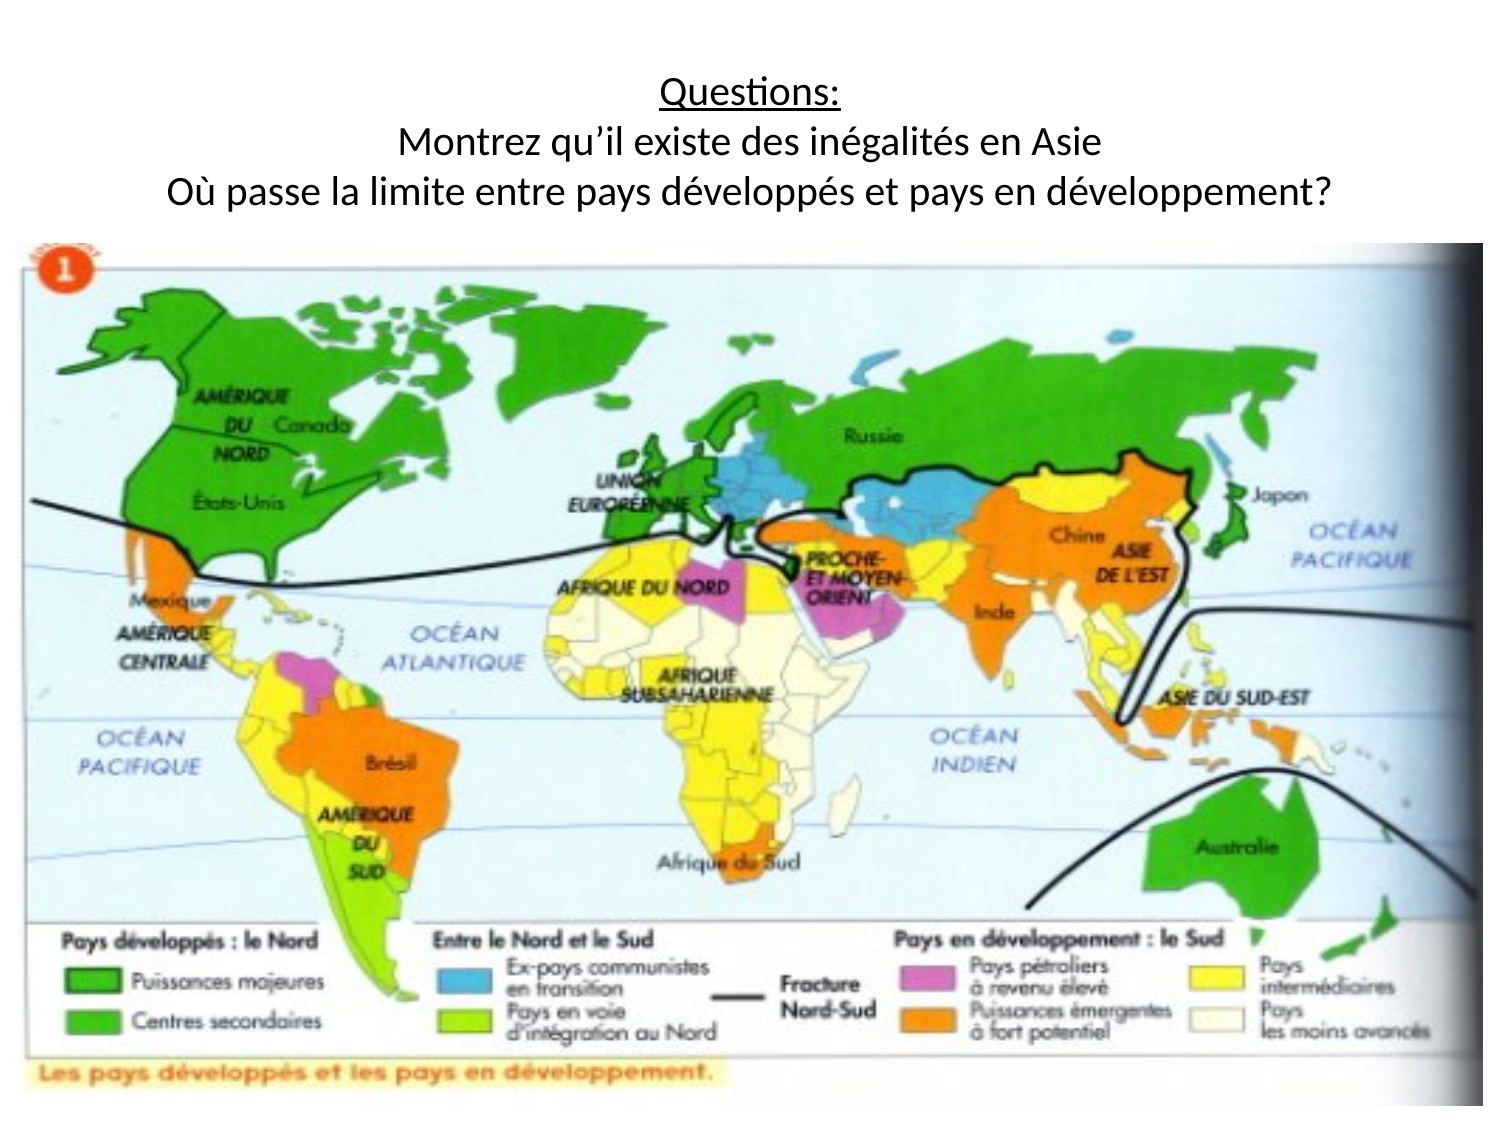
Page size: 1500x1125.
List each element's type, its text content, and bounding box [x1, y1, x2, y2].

title Questions: Montrez qu’il existe des inégalités en Asie Où passe la limite entre pays développés et pays en développement? [75, 45, 1425, 233]
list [17, 243, 1483, 1107]
